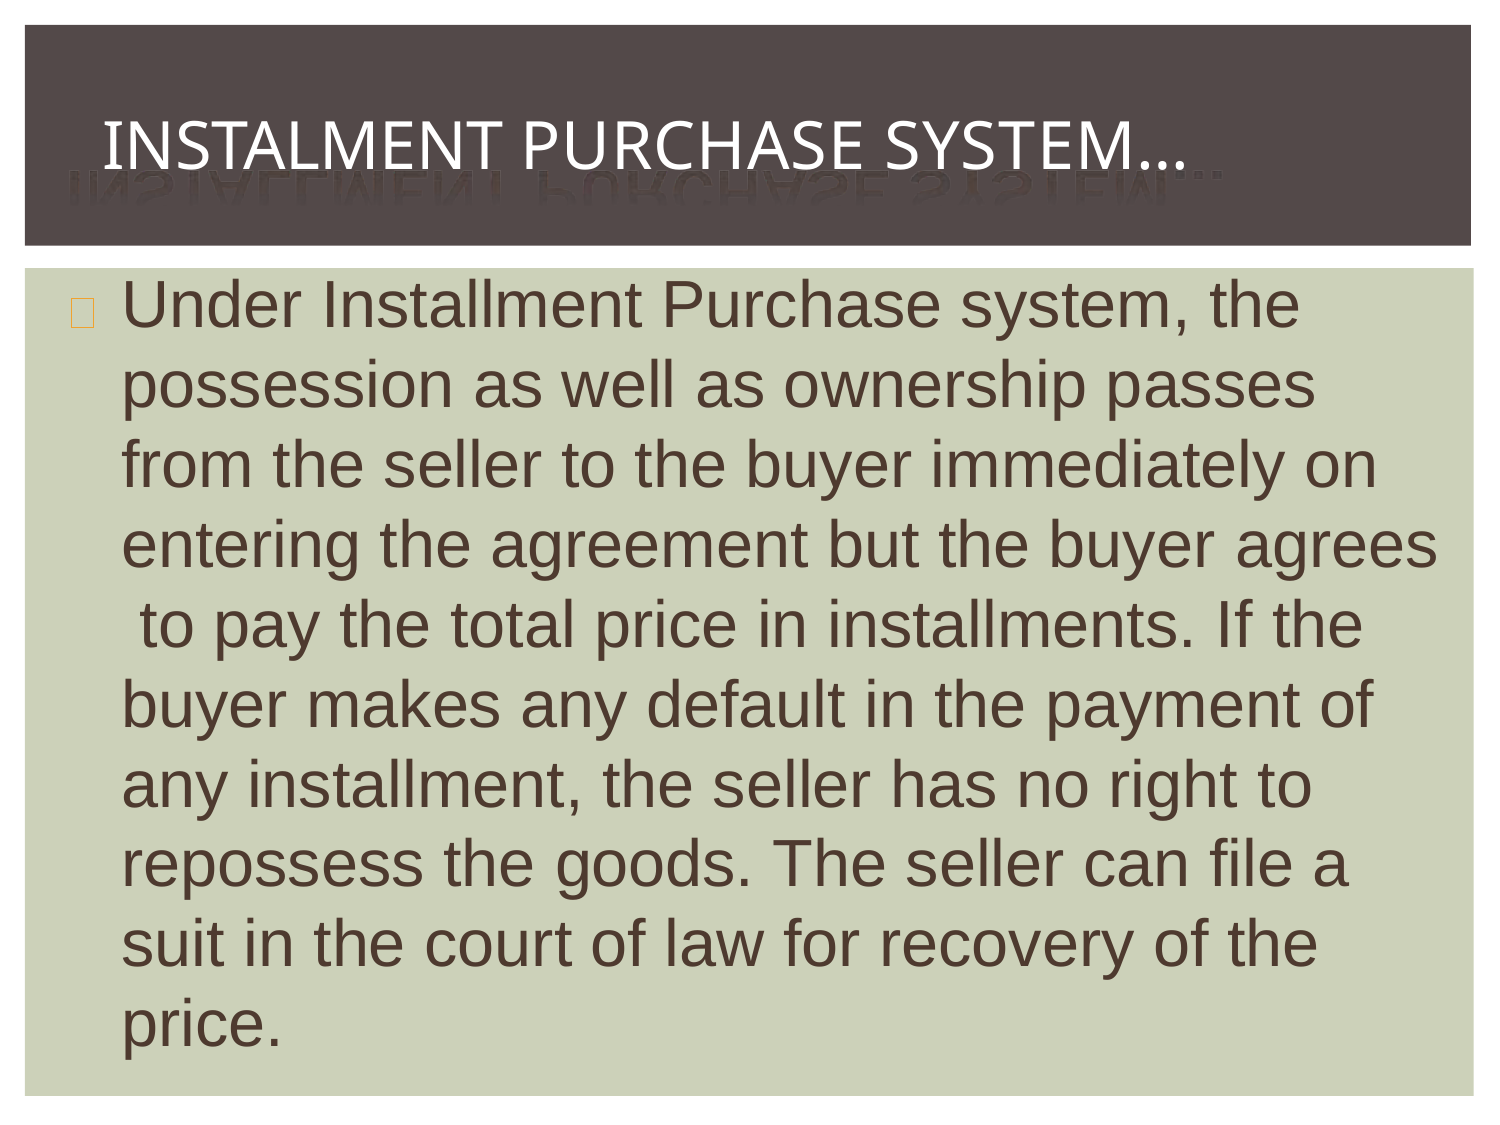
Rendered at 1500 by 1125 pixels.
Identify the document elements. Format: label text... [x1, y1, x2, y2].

text_box [65, 285, 119, 338]
title INSTALMENT PURCHASE SYSTEM… [62, 46, 1228, 169]
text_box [18, 169, 1500, 260]
text_box Under Installment Purchase system, the possession as well as ownership passes from the seller to the buyer immediately on entering the agreement but the buyer agrees to pay the total price in installments. If the buyer makes any default in the payment of any installment, the seller has no right to repossess the goods. The seller can file a suit in the court of law for recovery of the price. [119, 268, 1443, 1061]
